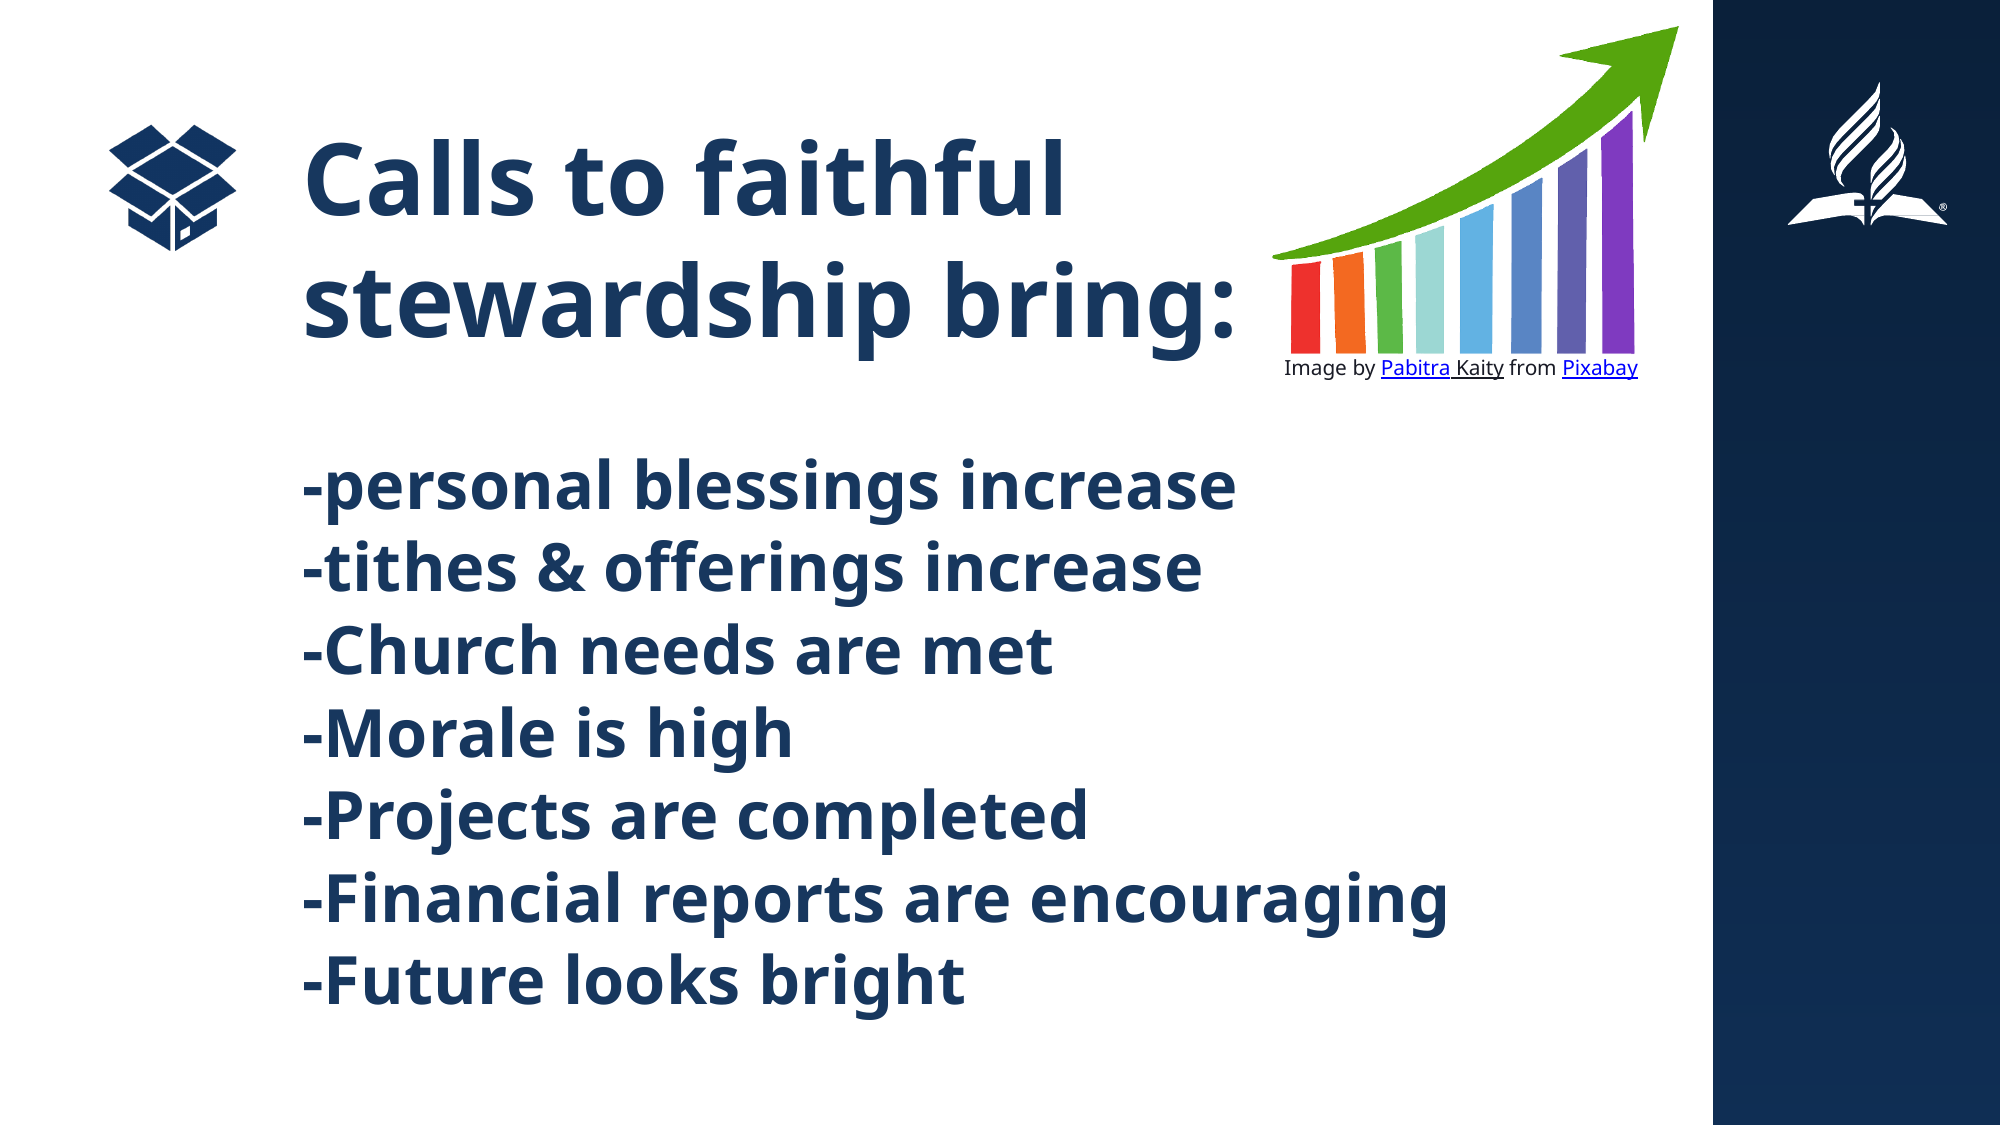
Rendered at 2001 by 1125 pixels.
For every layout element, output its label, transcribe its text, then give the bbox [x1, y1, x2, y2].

text_box [1711, 0, 2000, 1125]
text_box [1870, 127, 1907, 200]
picture [1261, 12, 1688, 363]
text_box [1939, 202, 1947, 211]
text_box Image by Pabitra Kaity from Pixabay [1269, 371, 1669, 391]
text_box Calls to faithful stewardship bring: -personal blessings increase -tithes & offerings increase -Church needs are met -Morale is high -Projects are completed -Financial reports are encouraging -Future looks bright [299, 112, 1736, 1125]
text_box [1787, 192, 1865, 226]
text_box [1870, 194, 1948, 226]
text_box [1828, 82, 1880, 187]
picture [96, 112, 248, 263]
